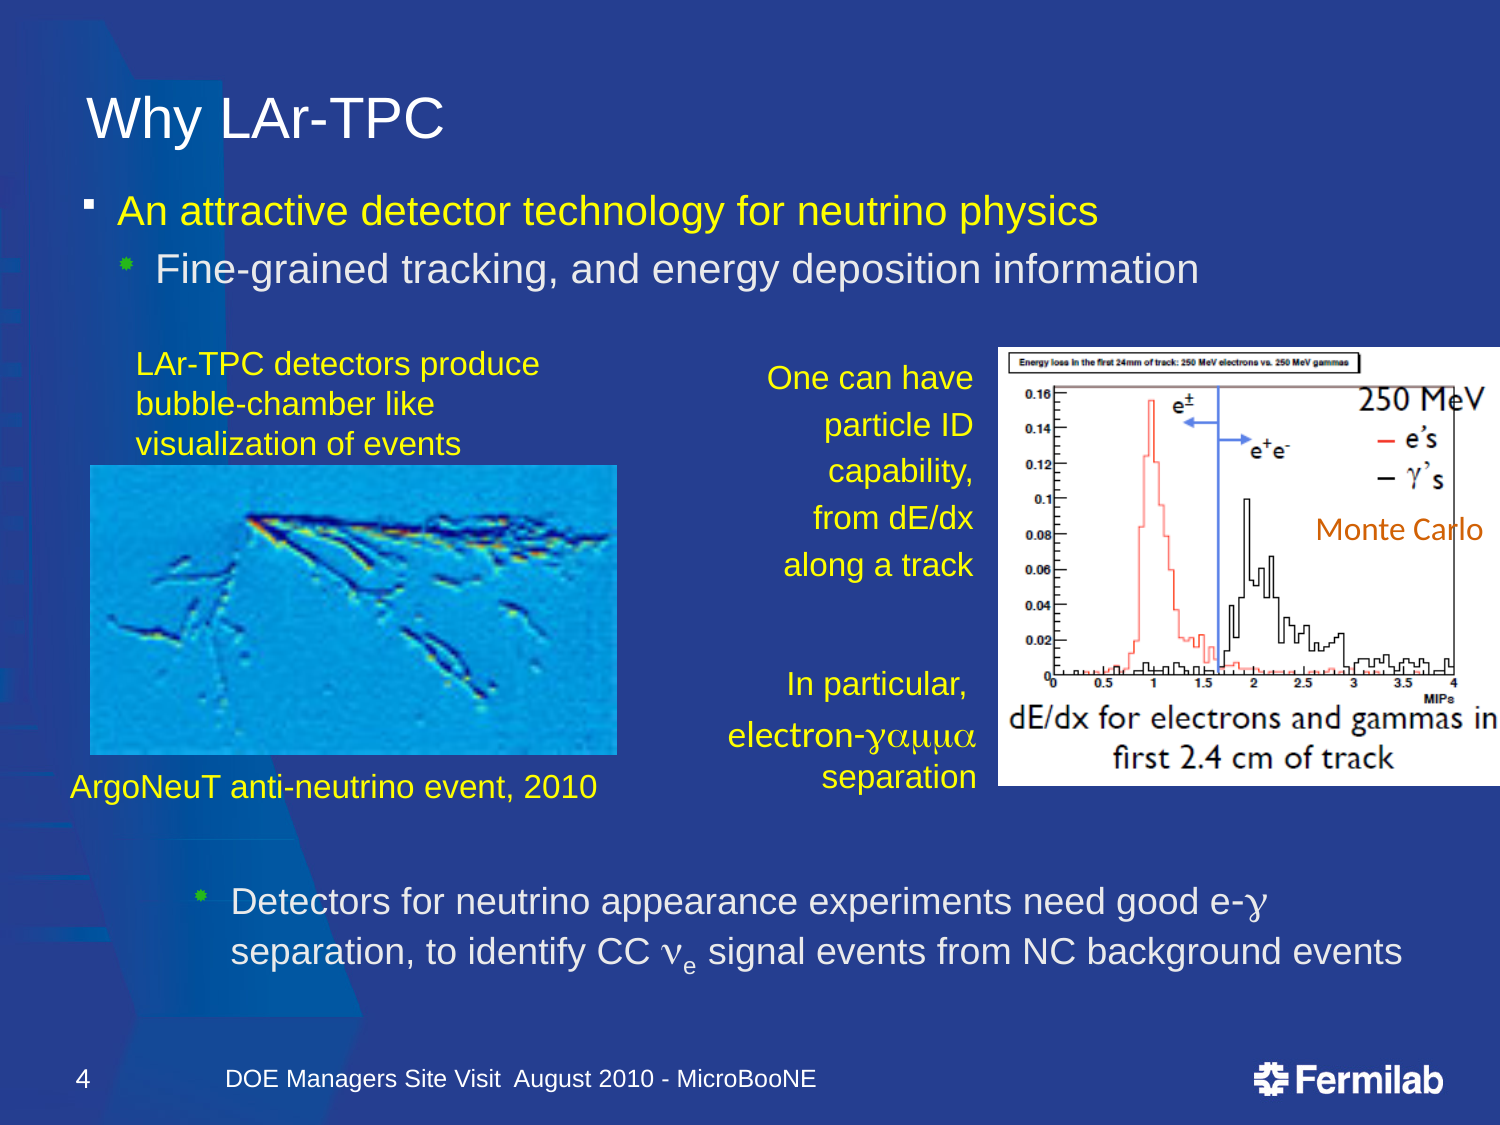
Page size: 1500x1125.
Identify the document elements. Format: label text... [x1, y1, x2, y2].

list Detectors for neutrino appearance experiments need good e-g separation, to identify CC ne signal events from NC background events [74, 864, 1433, 1013]
text_box One can have particle ID capability, from dE/dx along a track [634, 348, 989, 590]
picture [0, 0, 1500, 1125]
text_box An attractive detector technology for neutrino physics Fine-grained tracking, and energy deposition information [0, 176, 1358, 322]
text_box In particular, electron-gamma separation [704, 655, 992, 803]
slide_number 4 [60, 1027, 178, 1103]
text_box LAr-TPC detectors produce bubble-chamber like visualization of events [120, 334, 588, 464]
text_box ArgoNeuT anti-neutrino event, 2010 [55, 758, 650, 813]
title Why LAr-TPC [71, 48, 1429, 182]
